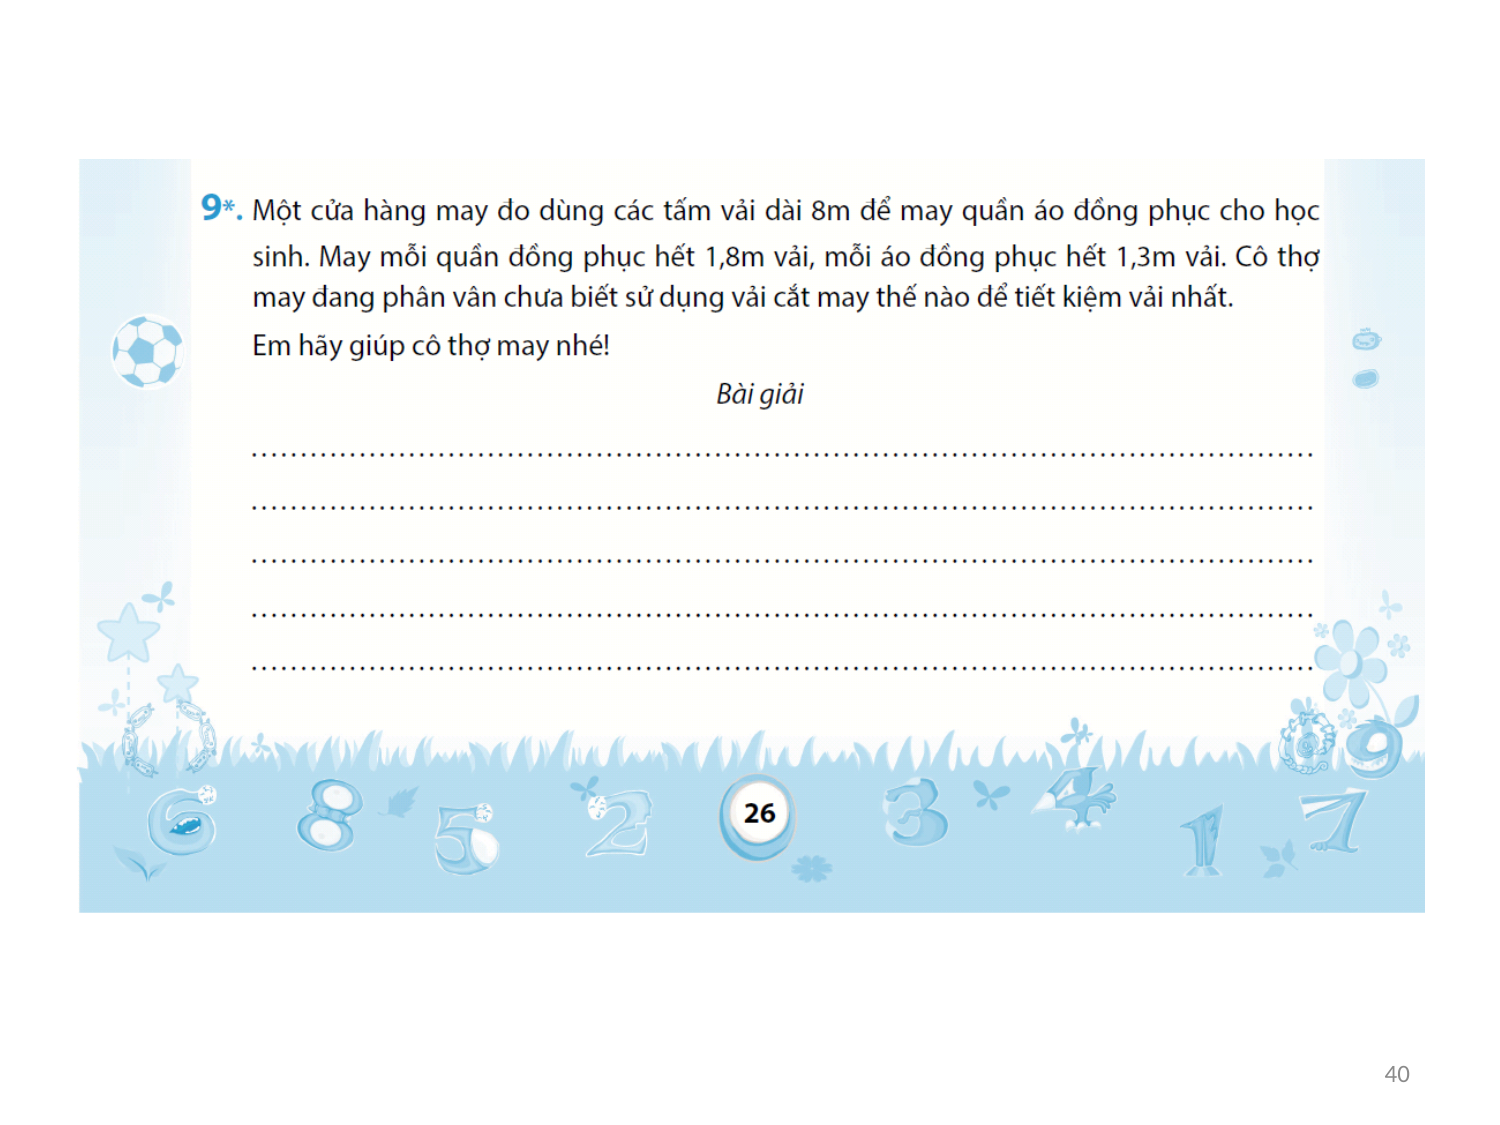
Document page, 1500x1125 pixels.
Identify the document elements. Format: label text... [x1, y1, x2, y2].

slide_number 40 [1074, 1042, 1425, 1103]
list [74, 159, 1426, 917]
